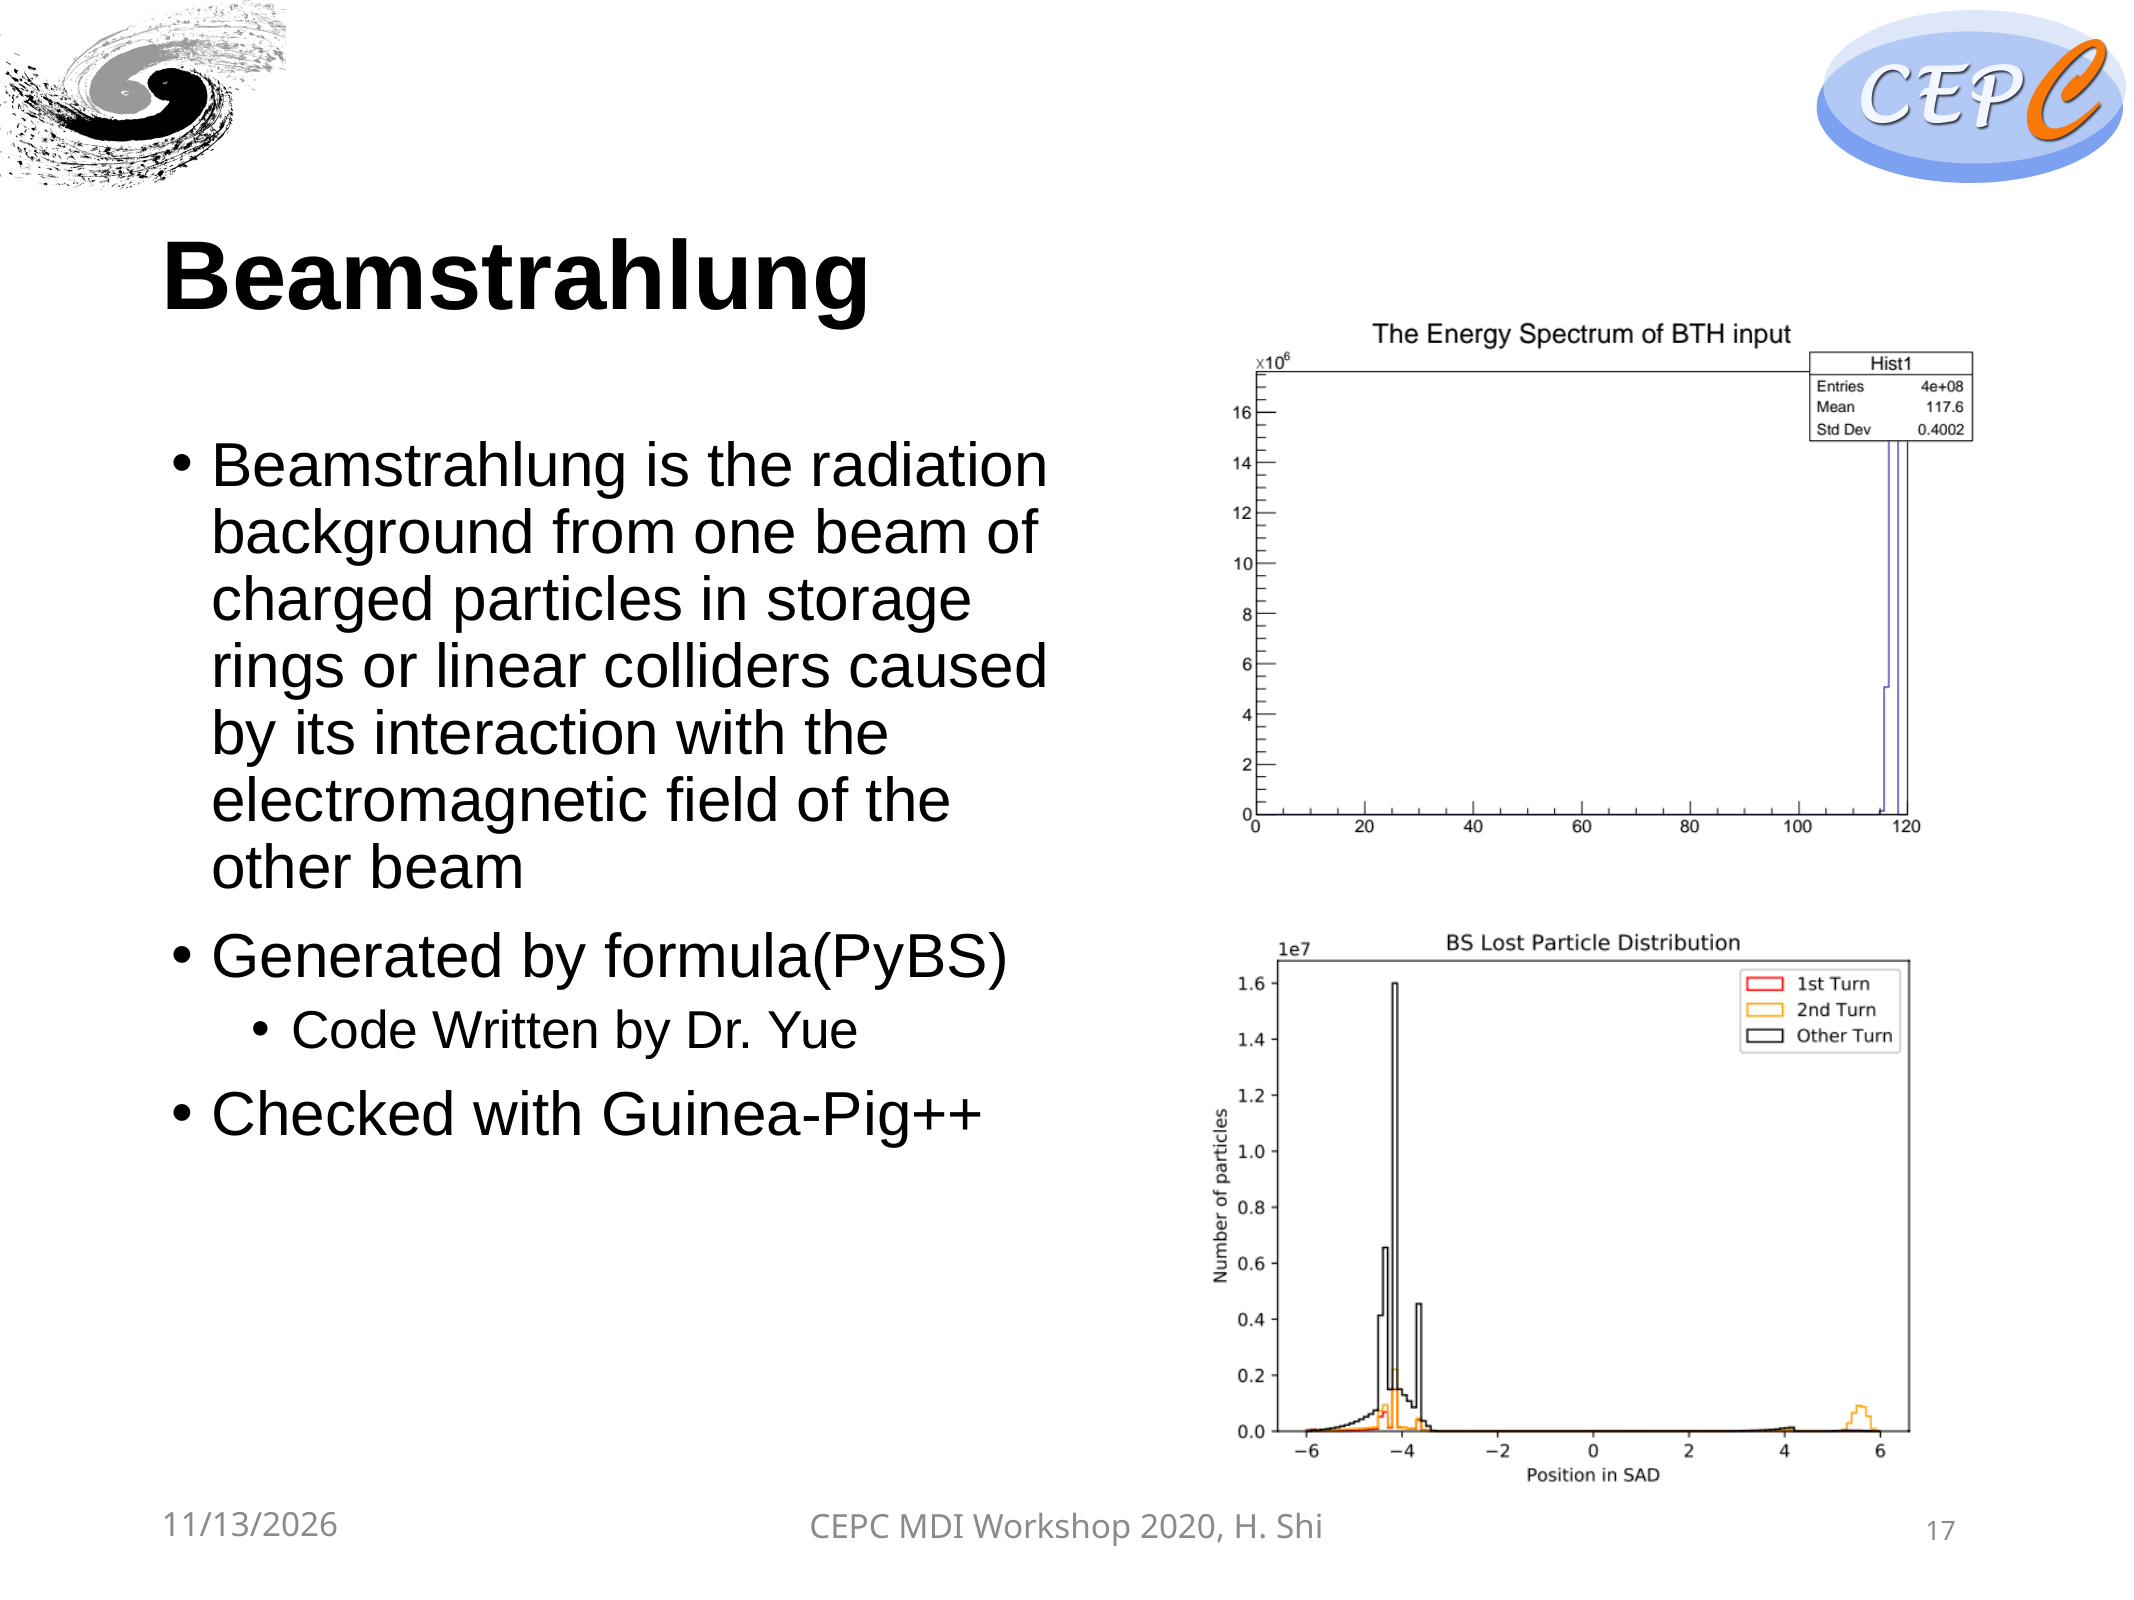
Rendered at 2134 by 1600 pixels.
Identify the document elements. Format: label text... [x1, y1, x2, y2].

list Beamstrahlung is the radiation background from one beam of charged particles in storage rings or linear colliders caused by its interaction with the electromagnetic field of the other beam Generated by formula(PyBS) Code Written by Dr. Yue Checked with Guinea-Pig++ [156, 425, 1067, 1457]
picture [1175, 889, 1987, 1497]
slide_number 17 [1861, 1509, 1971, 1555]
footer CEPC MDI Workshop 2020, H. Shi [706, 1482, 1427, 1569]
picture [1809, 0, 2133, 190]
picture [1175, 317, 1987, 868]
title Beamstrahlung [146, 161, 1987, 395]
picture [0, 0, 286, 190]
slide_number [146, 1482, 627, 1569]
